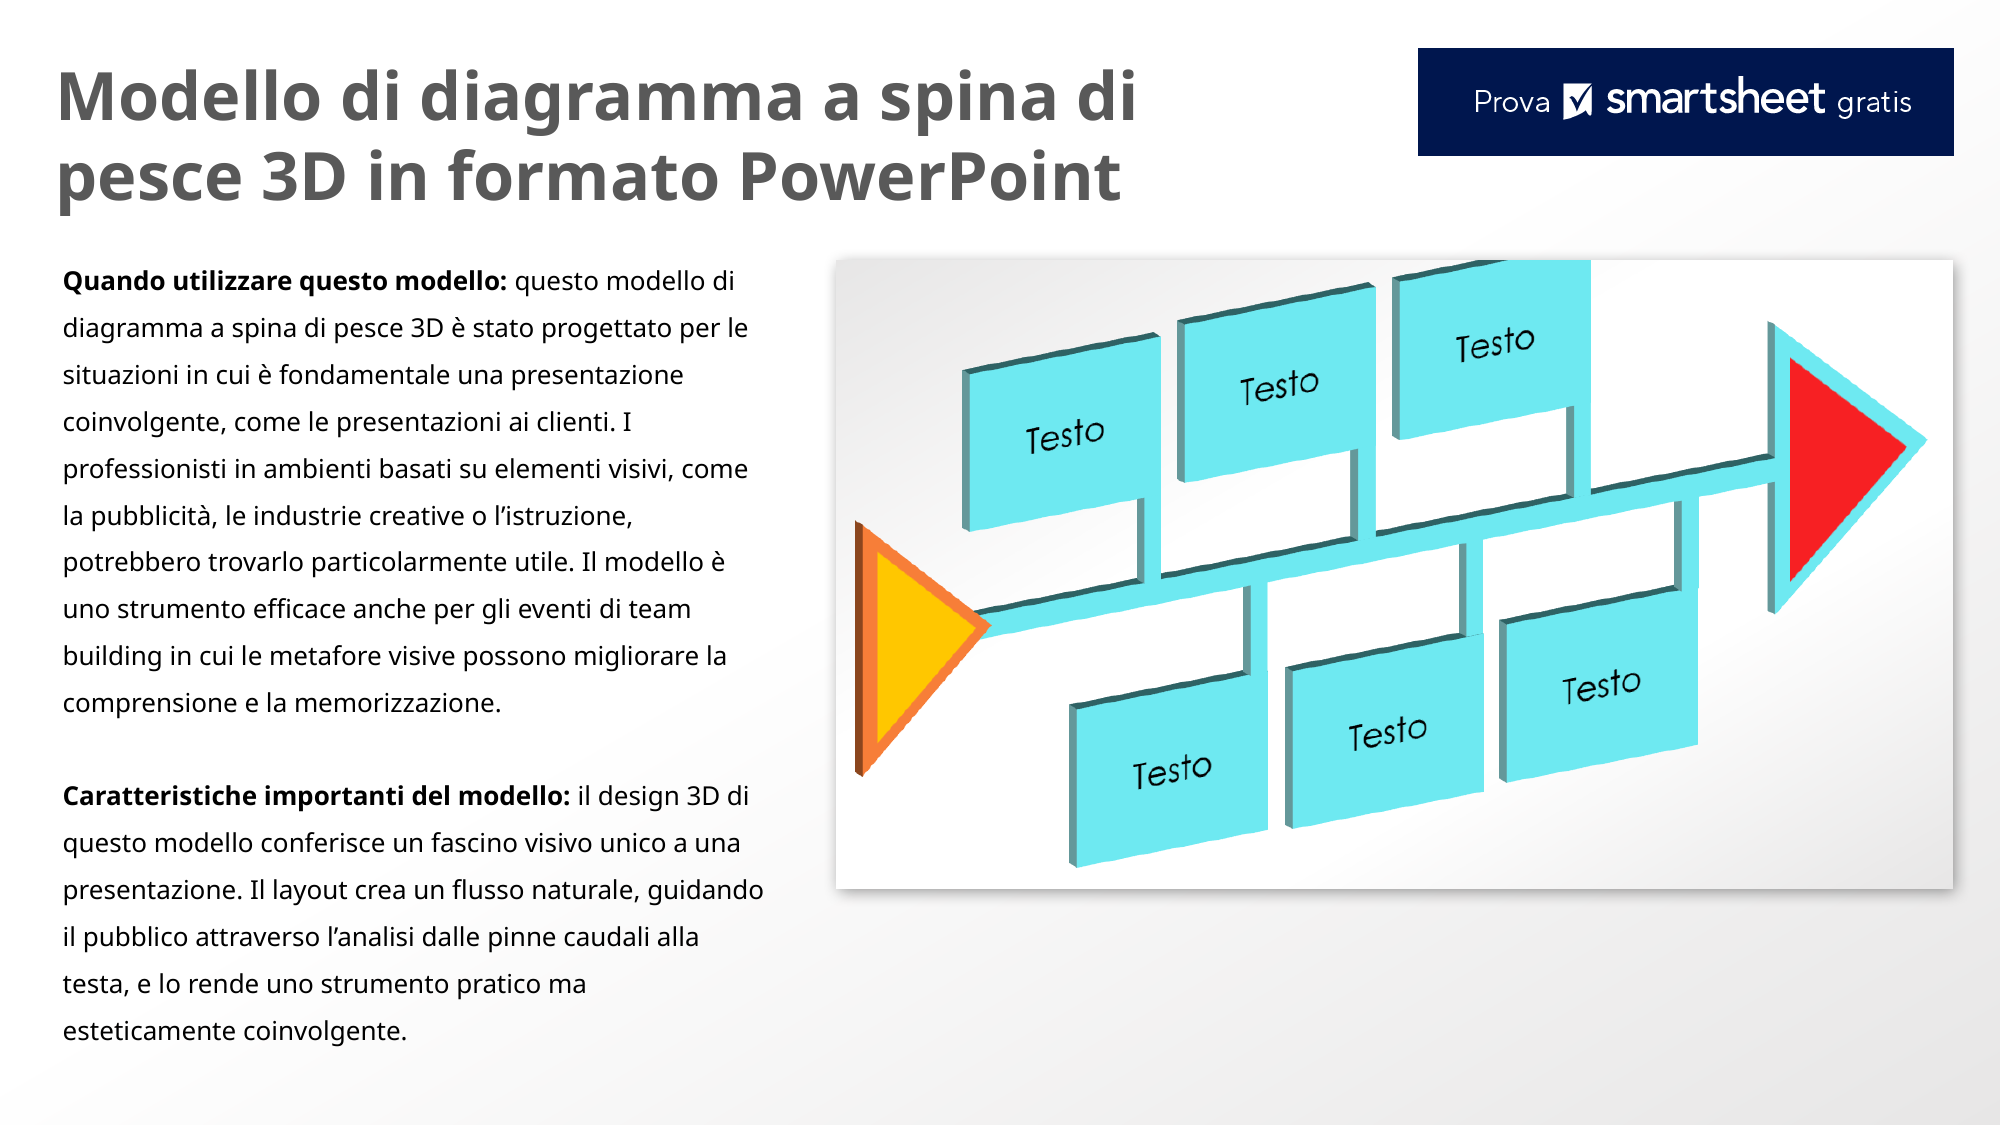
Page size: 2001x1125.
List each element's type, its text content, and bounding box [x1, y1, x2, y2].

picture [1418, 48, 1954, 156]
picture [836, 260, 1953, 889]
text_box Quando utilizzare questo modello: questo modello di diagramma a spina di pesce 3D è stato progettato per le situazioni in cui è fondamentale una presentazione coinvolgente, come le presentazioni ai clienti. I professionisti in ambienti basati su elementi visivi, come la pubblicità, le industrie creative o l’istruzione, potrebbero trovarlo particolarmente utile. Il modello è uno strumento efficace anche per gli eventi di team building in cui le metafore visive possono migliorare la comprensione e la memorizzazione. Caratteristiche importanti del modello: il design 3D di questo modello conferisce un fascino visivo unico a una presentazione. Il layout crea un flusso naturale, guidando il pubblico attraverso l’analisi dalle pinne caudali alla testa, e lo rende uno strumento pratico ma esteticamente coinvolgente. [48, 241, 783, 1053]
text_box Modello di diagramma a spina di pesce 3D in formato PowerPoint [40, 46, 1244, 221]
